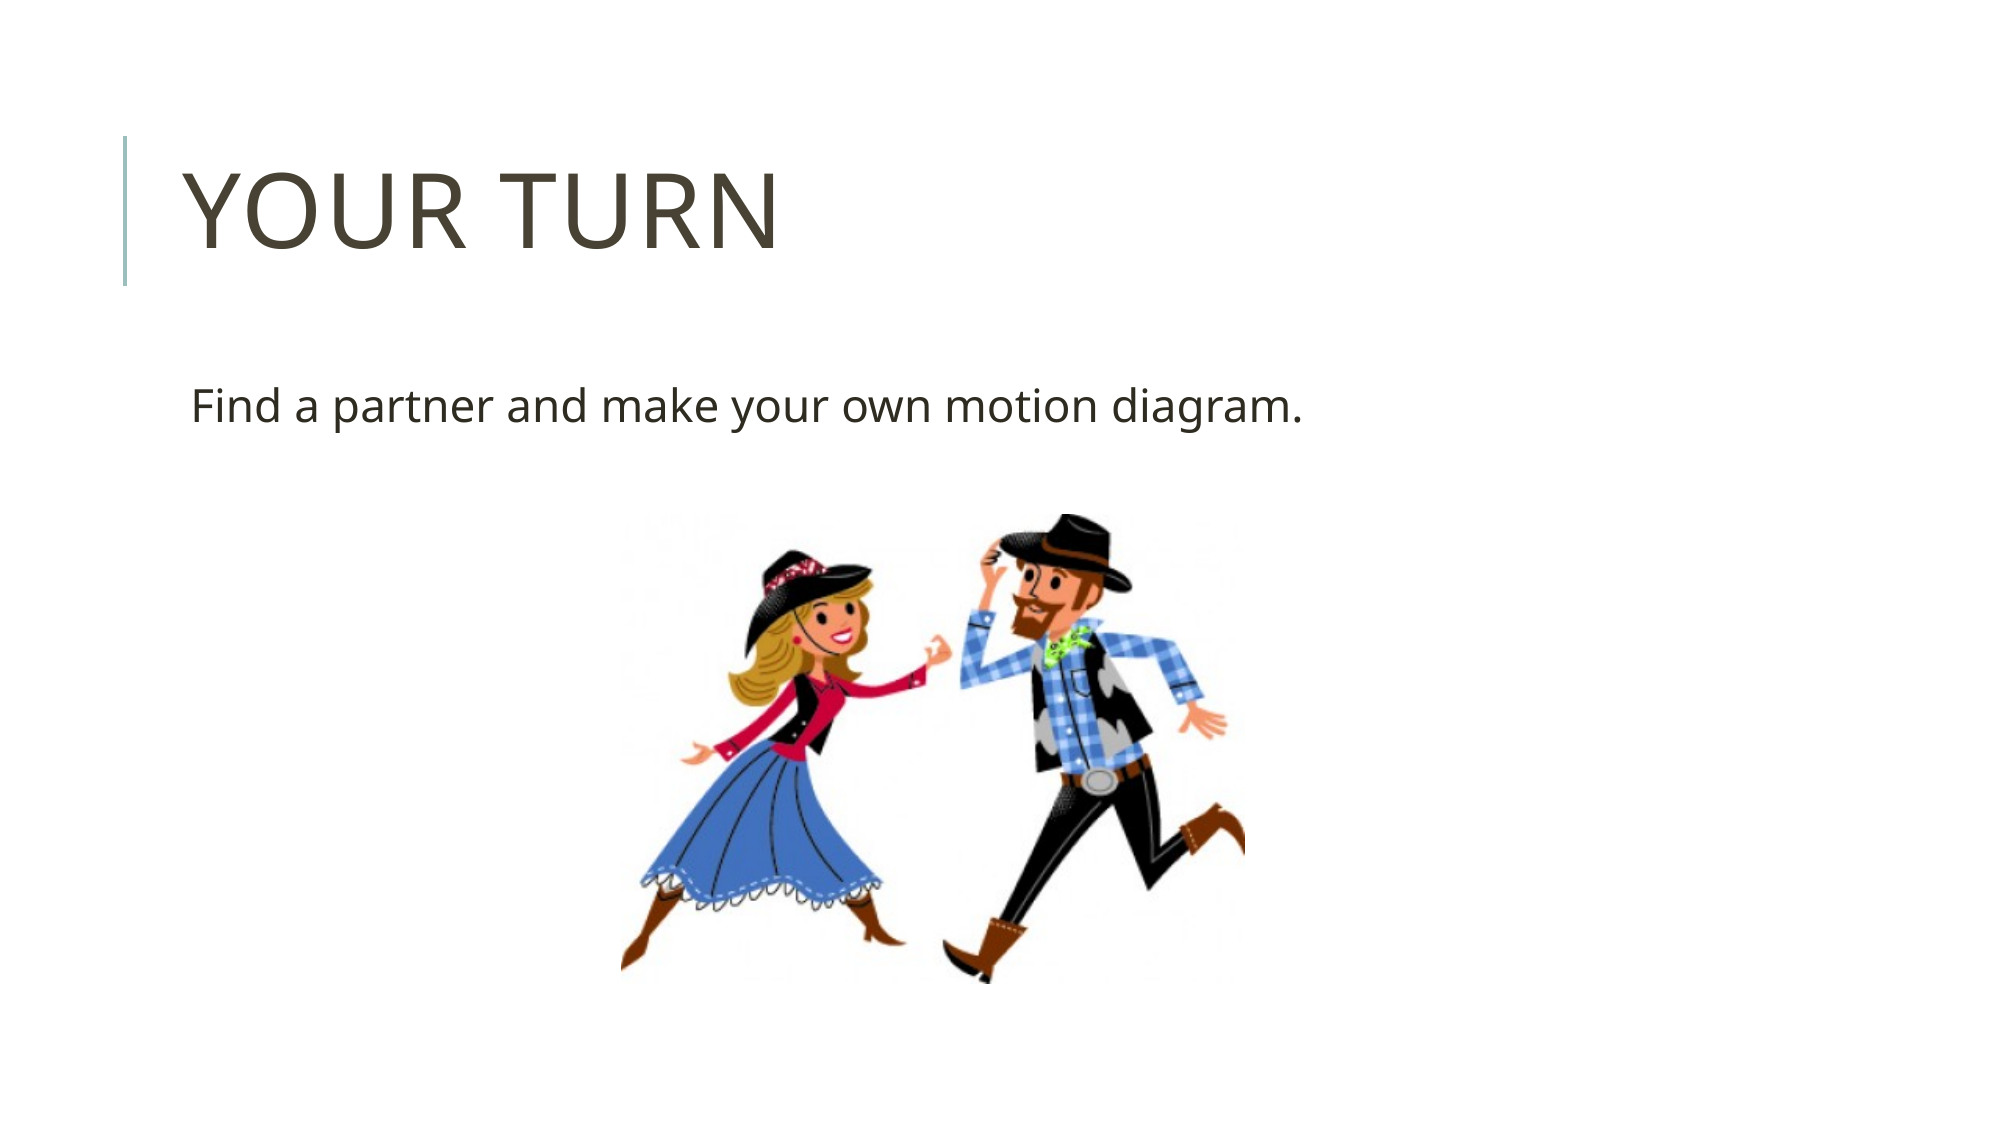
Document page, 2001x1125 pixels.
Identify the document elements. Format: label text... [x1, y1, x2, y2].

picture [621, 514, 1246, 984]
list Find a partner and make your own motion diagram. [168, 375, 1763, 1035]
title Your turn [168, 96, 1763, 342]
